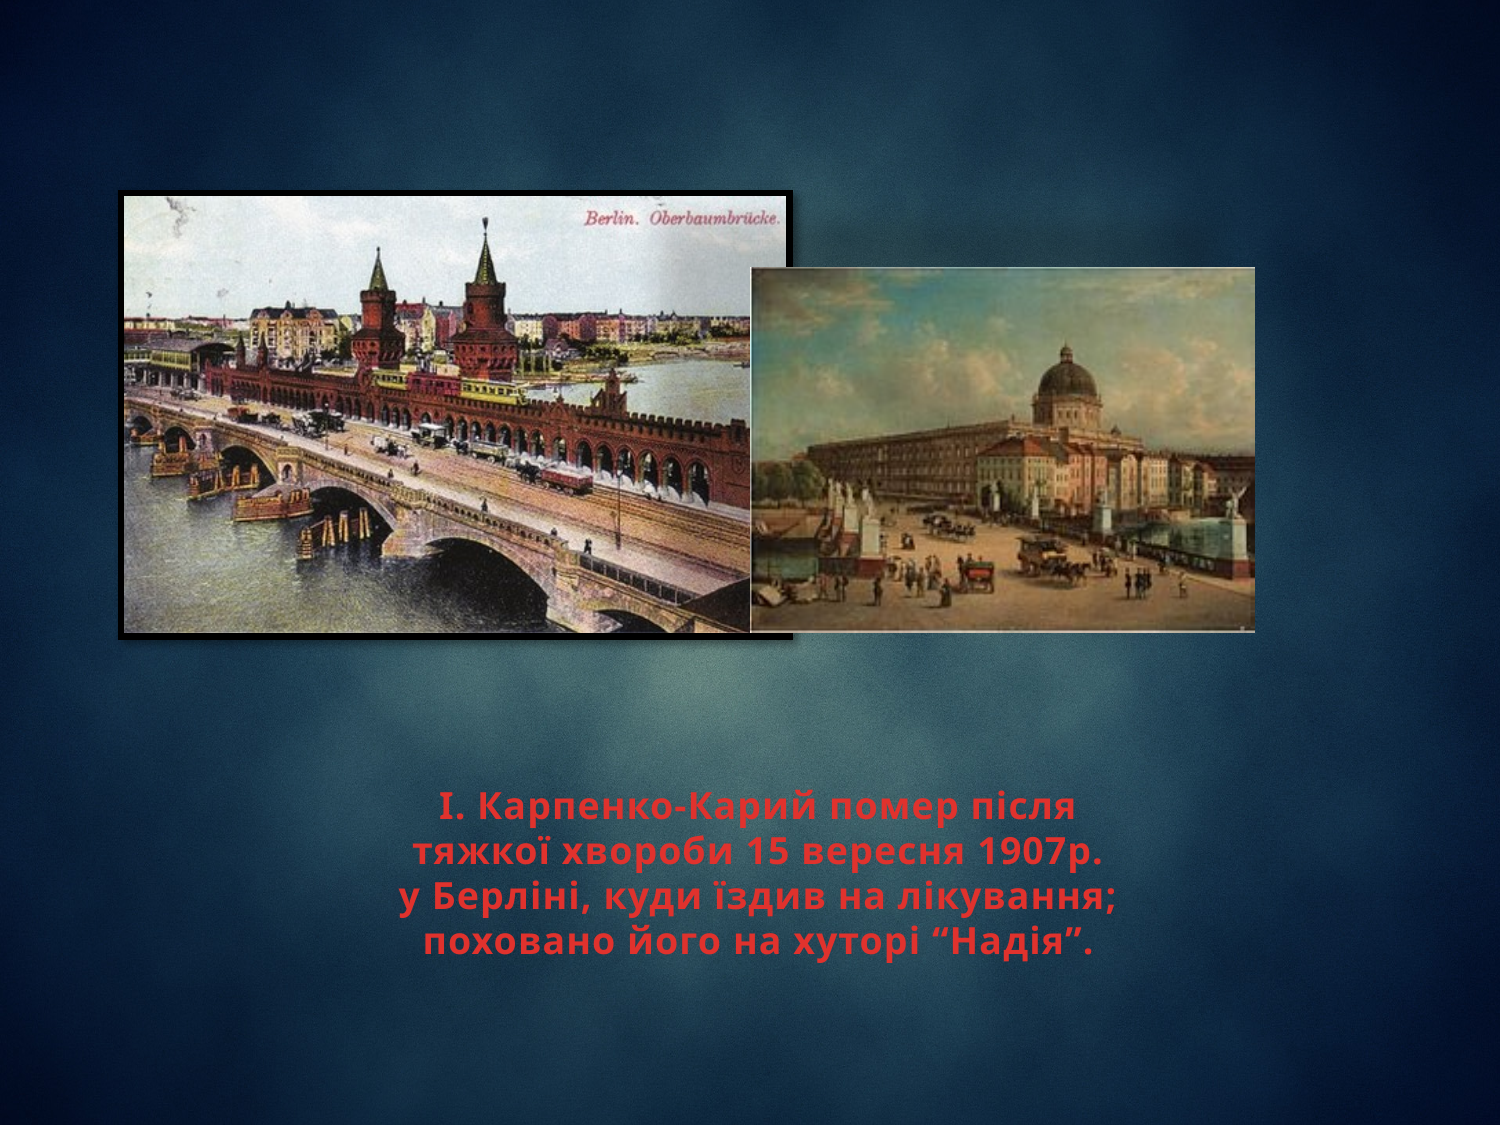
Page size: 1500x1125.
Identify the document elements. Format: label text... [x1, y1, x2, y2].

text_box І. Карпенко-Карий помер після тяжкої хвороби 15 вересня 1907р. у Берліні, куди їздив на лікування; поховано його на хуторі “Надія”. [383, 775, 1134, 970]
picture [0, 0, 1500, 1125]
